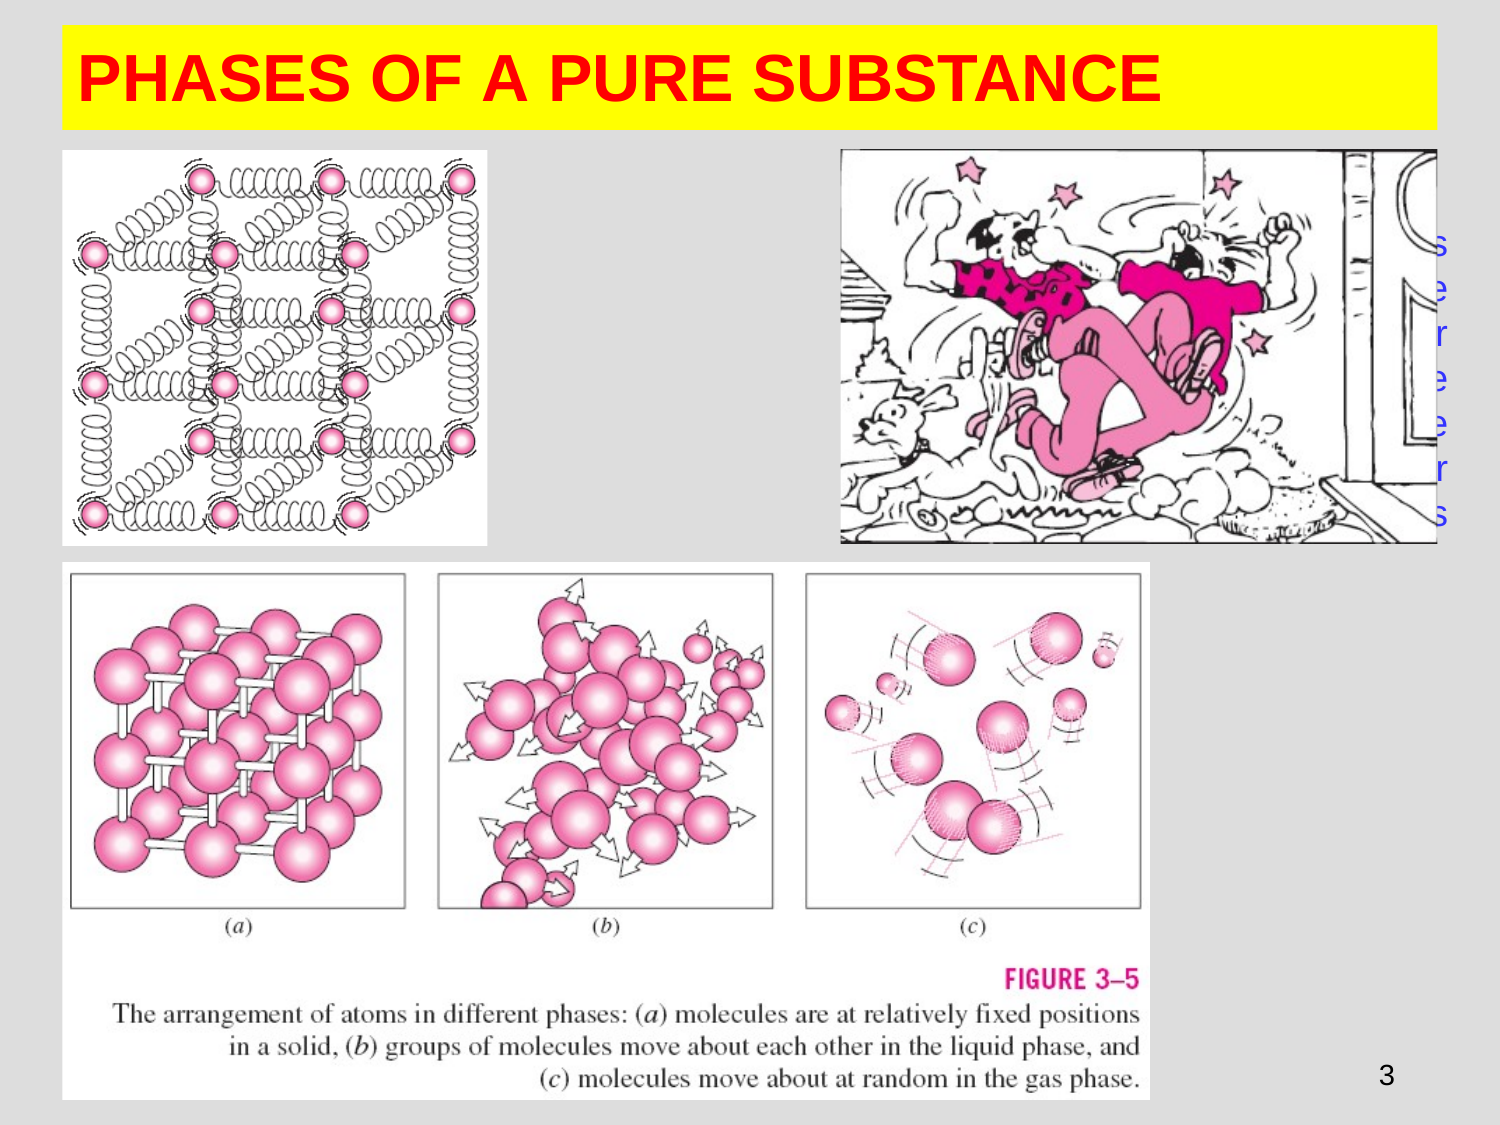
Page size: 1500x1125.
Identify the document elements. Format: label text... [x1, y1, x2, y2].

text_box The molecules in a solid are kept at their positions by the large springlike inter-molecular forces. In a solid, the attractive and repulsive forces between the molecules tend to maintain them at relatively constant distances from each other. 3 [500, 219, 1451, 1094]
text_box [62, 562, 1150, 1100]
title PHASES OF A PURE SUBSTANCE [50, 34, 1450, 185]
text_box [840, 149, 1438, 544]
text_box [62, 149, 488, 547]
text_box [62, 25, 1438, 34]
